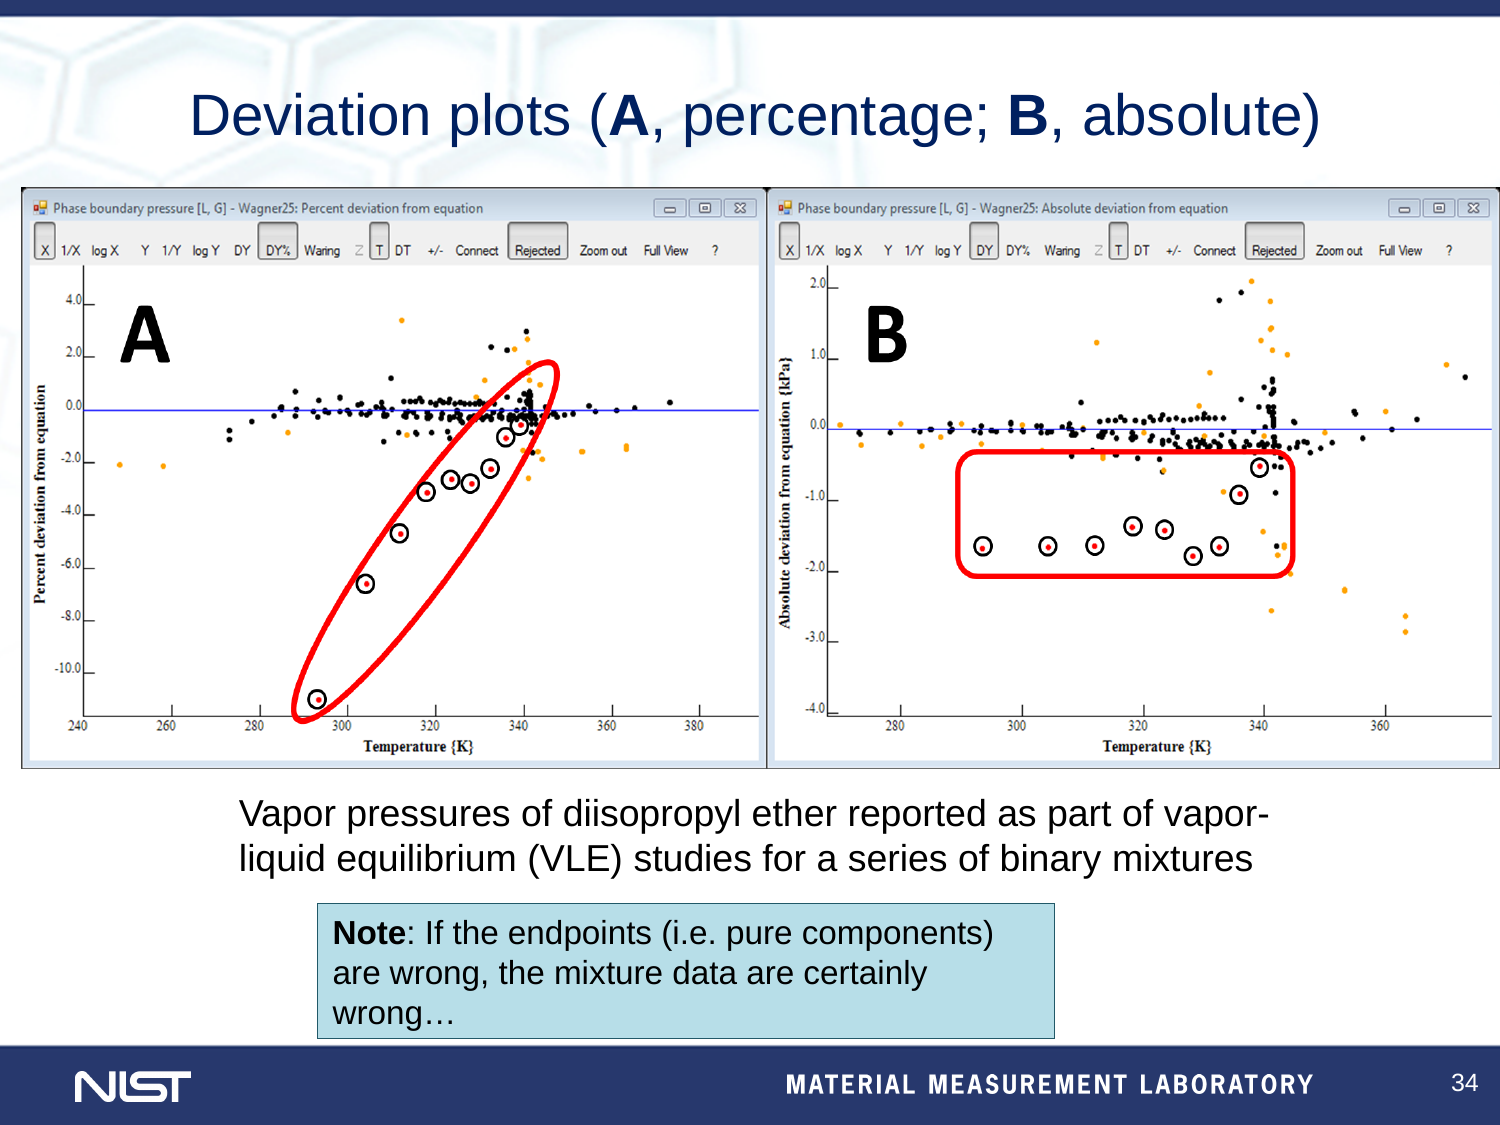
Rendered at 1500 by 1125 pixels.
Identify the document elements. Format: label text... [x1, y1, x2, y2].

text_box Vapor pressures of diisopropyl ether reported as part of vapor-liquid equilibrium (VLE) studies for a series of binary mixtures [224, 781, 1310, 887]
title Deviation plots (A, percentage; B, absolute) [80, 69, 1431, 185]
text_box Note: If the endpoints (i.e. pure components) are wrong, the mixture data are certainly wrong… [317, 903, 1055, 1039]
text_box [20, 187, 1500, 769]
picture [0, 0, 1500, 1125]
